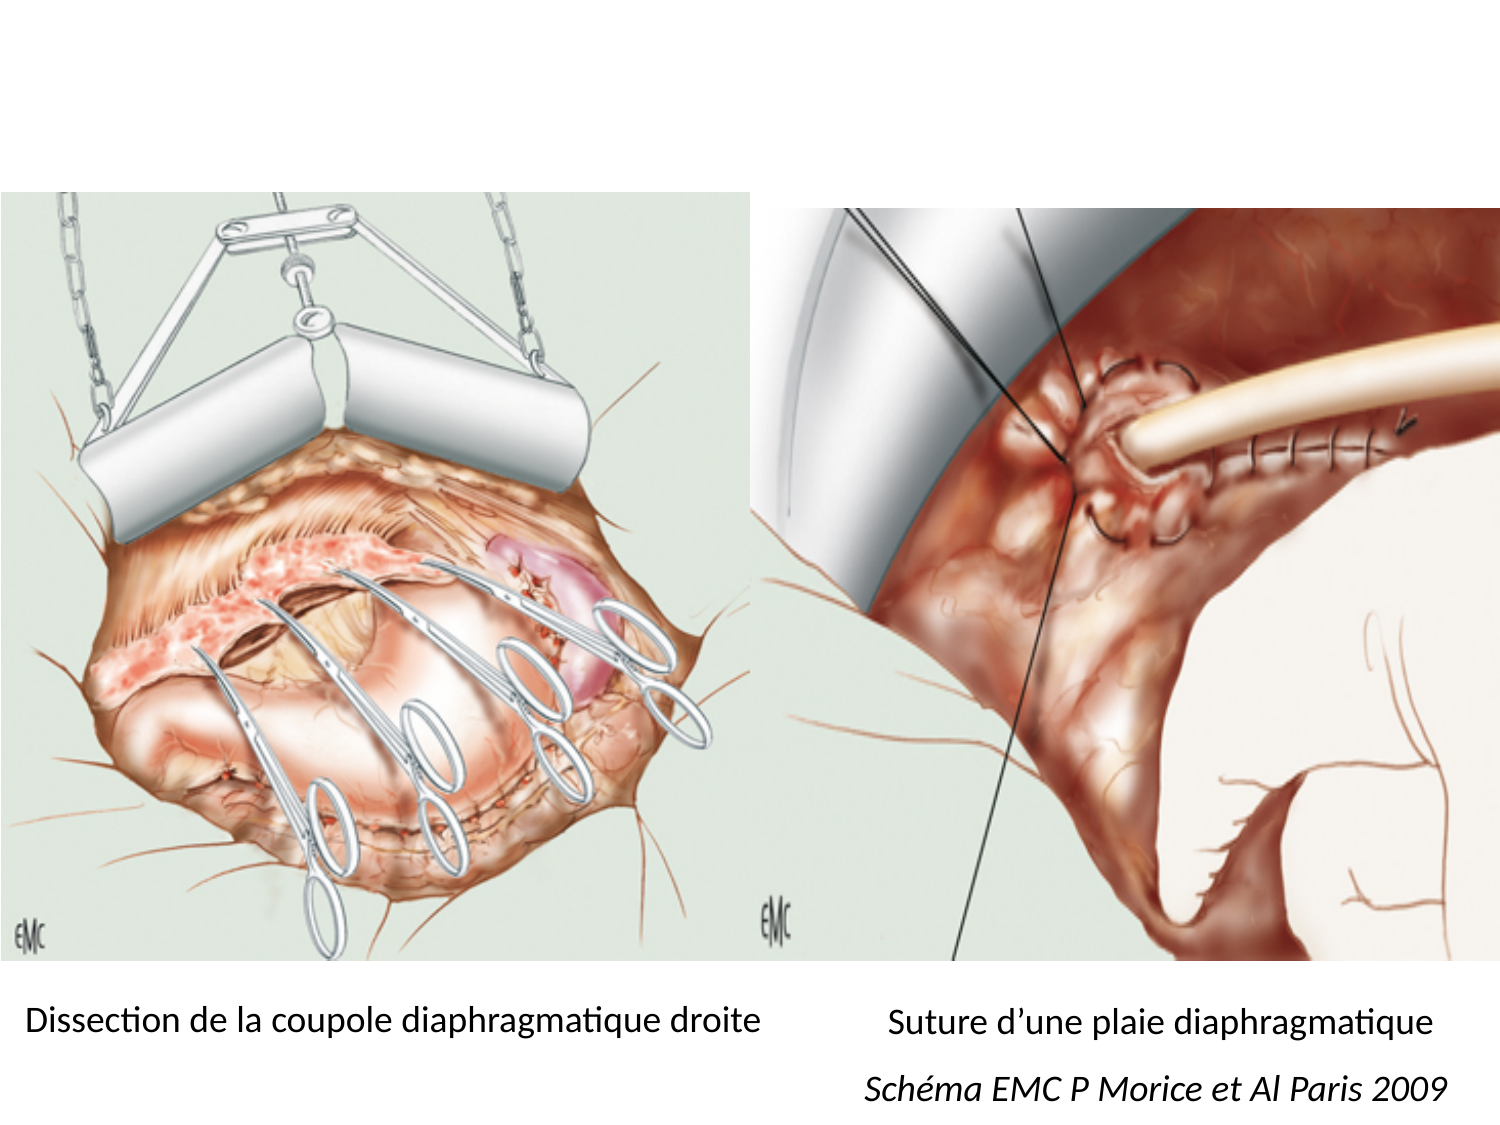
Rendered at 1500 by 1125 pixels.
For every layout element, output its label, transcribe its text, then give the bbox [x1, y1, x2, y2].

text_box Suture d’une plaie diaphragmatique [873, 989, 1450, 1050]
picture [0, 192, 1500, 961]
text_box Dissection de la coupole diaphragmatique droite [10, 987, 778, 1048]
text_box Schéma EMC P Morice et Al Paris 2009 [849, 1057, 1463, 1117]
